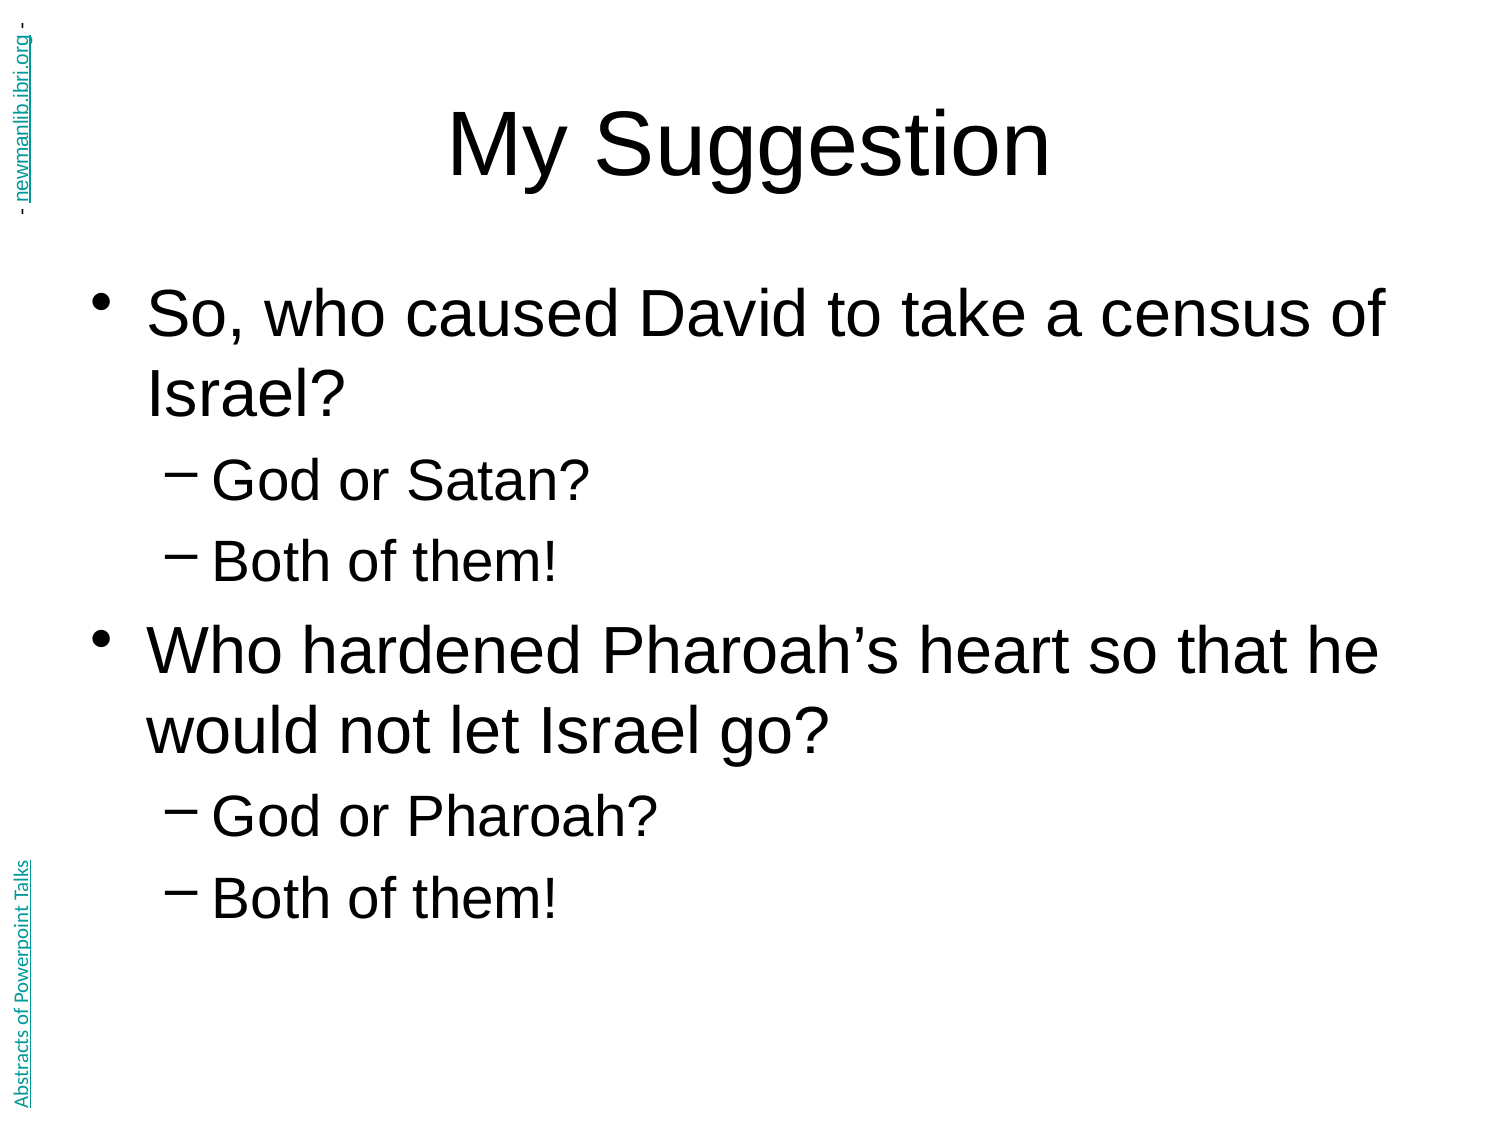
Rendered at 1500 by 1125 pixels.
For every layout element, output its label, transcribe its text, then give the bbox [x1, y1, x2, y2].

title My Suggestion [74, 44, 1426, 233]
text_box Abstracts of Powerpoint Talks [0, 845, 40, 1124]
text_box - newmanlib.ibri.org - [0, 0, 40, 231]
list So, who caused David to take a census of Israel? God or Satan? Both of them! Who hardened Pharoah’s heart so that he would not let Israel go? God or Pharoah? Both of them! [74, 262, 1426, 1006]
